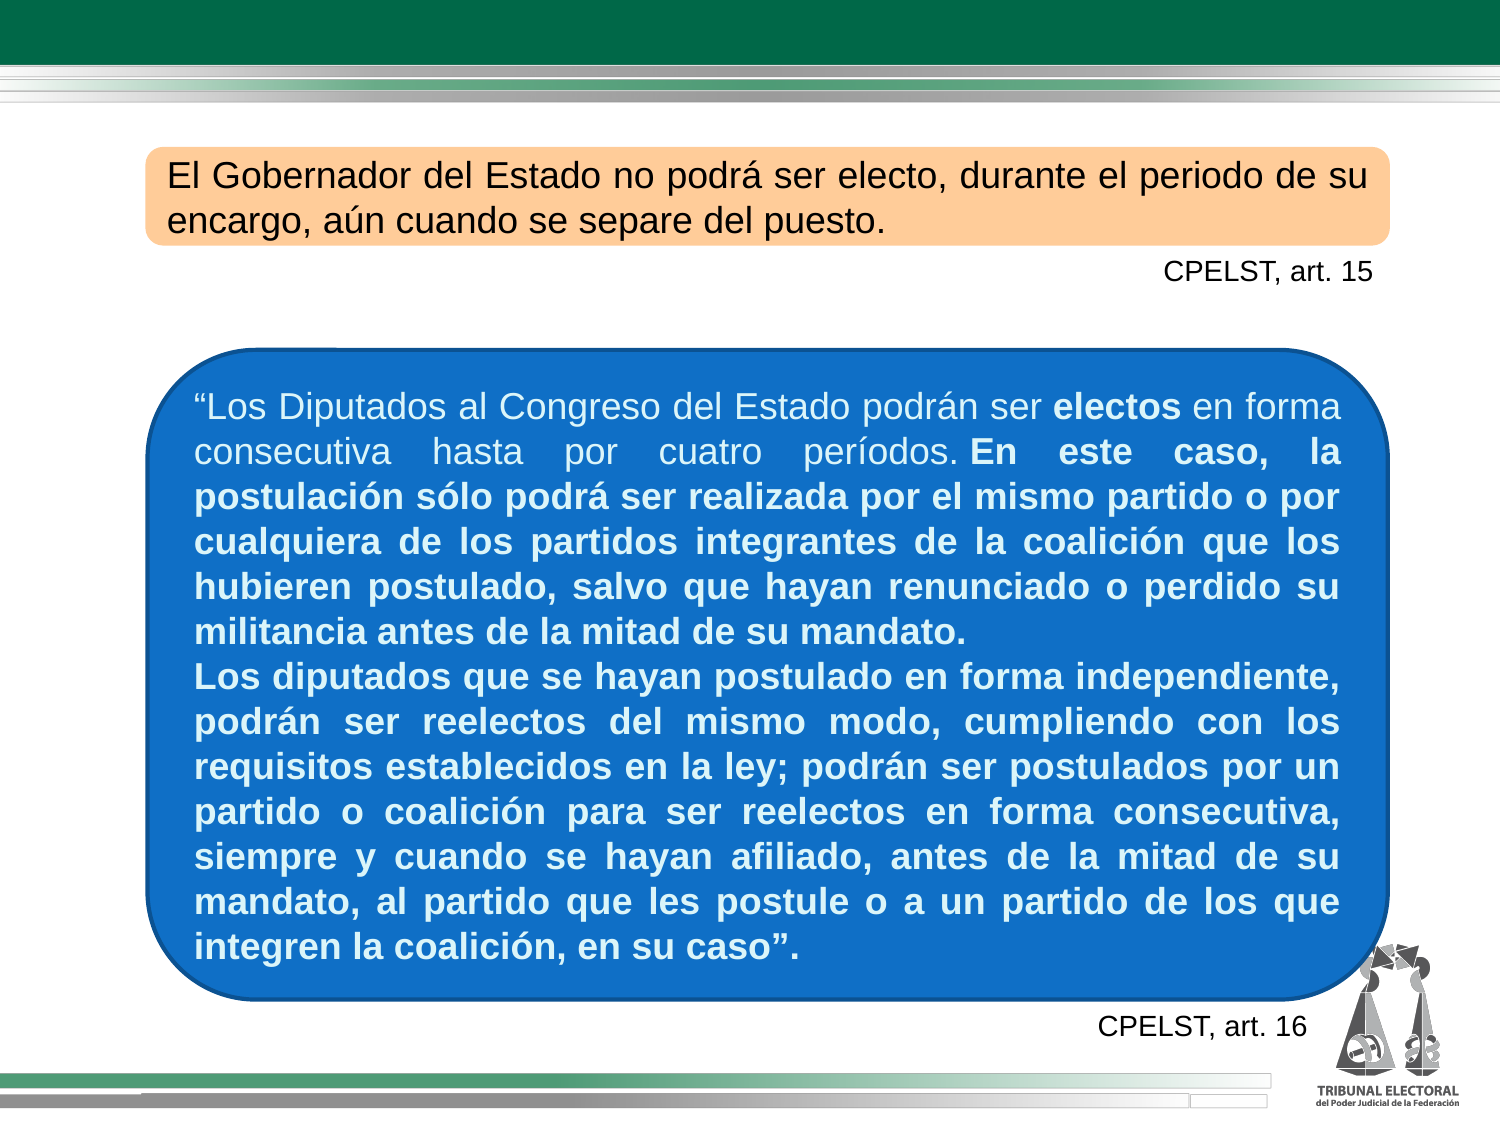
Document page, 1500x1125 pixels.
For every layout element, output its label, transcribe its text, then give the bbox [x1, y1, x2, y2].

text_box El Gobernador del Estado no podrá ser electo, durante el periodo de su encargo, aún cuando se separe del puesto. [145, 146, 1390, 246]
picture [0, 0, 1500, 1125]
text_box “Los Diputados al Congreso del Estado podrán ser electos en forma consecutiva hasta por cuatro períodos. En este caso, la postulación sólo podrá ser realizada por el mismo partido o por cualquiera de los partidos integrantes de la coalición que los hubieren postulado, salvo que hayan renunciado o perdido su militancia antes de la mitad de su mandato. Los diputados que se hayan postulado en forma independiente, podrán ser reelectos del mismo modo, cumpliendo con los requisitos establecidos en la ley; podrán ser postulados por un partido o coalición para ser reelectos en forma consecutiva, siempre y cuando se hayan afiliado, antes de la mitad de su mandato, al partido que les postule o a un partido de los que integren la coalición, en su caso”. [145, 347, 1390, 1002]
text_box CPELST, art. 16 [1082, 999, 1323, 1050]
text_box CPELST, art. 15 [1148, 245, 1389, 295]
